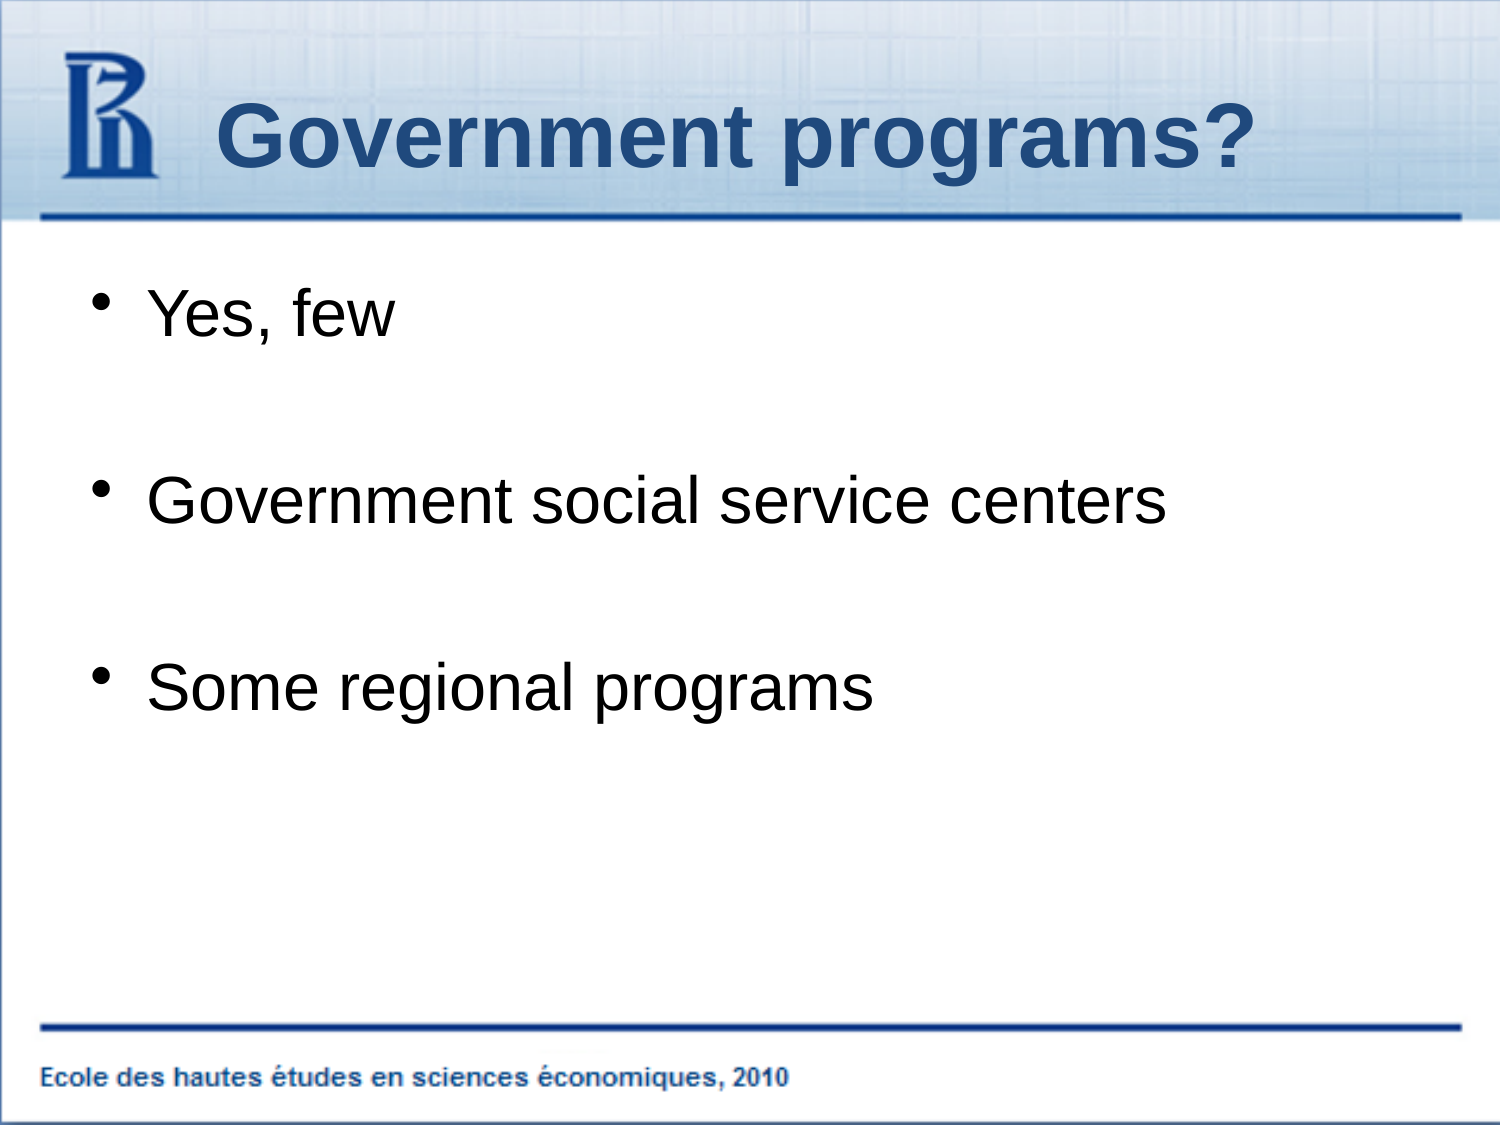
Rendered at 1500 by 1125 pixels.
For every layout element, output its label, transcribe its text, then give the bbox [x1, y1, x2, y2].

picture [0, 0, 1500, 1125]
list Yes, few Government social service centers Some regional programs [74, 262, 1426, 1006]
title Government programs? [74, 37, 1426, 226]
